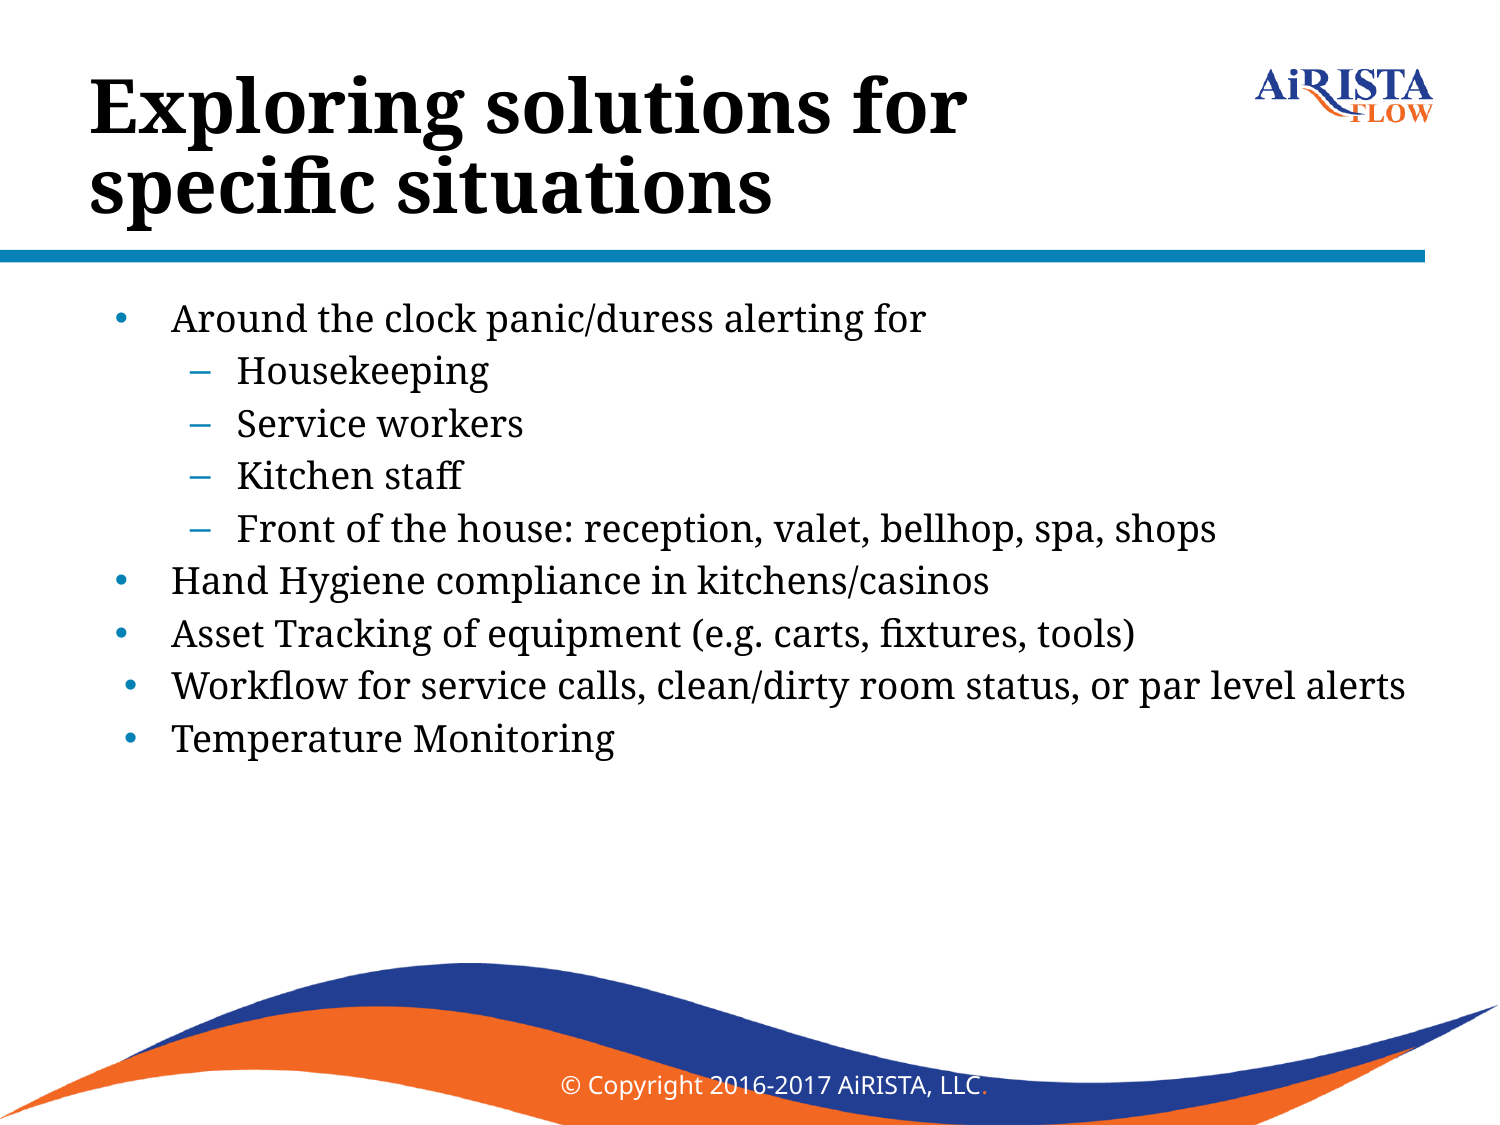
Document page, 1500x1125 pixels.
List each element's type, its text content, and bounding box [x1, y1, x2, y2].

list Around the clock panic/duress alerting for Housekeeping Service workers Kitchen staff Front of the house: reception, valet, bellhop, spa, shops Hand Hygiene compliance in kitchens/casinos Asset Tracking of equipment (e.g. carts, fixtures, tools) Workflow for service calls, clean/dirty room status, or par level alerts Temperature Monitoring [99, 287, 1450, 1005]
picture [1224, 38, 1463, 152]
title Exploring solutions for specific situations [75, 62, 1025, 268]
picture [0, 963, 1498, 1125]
